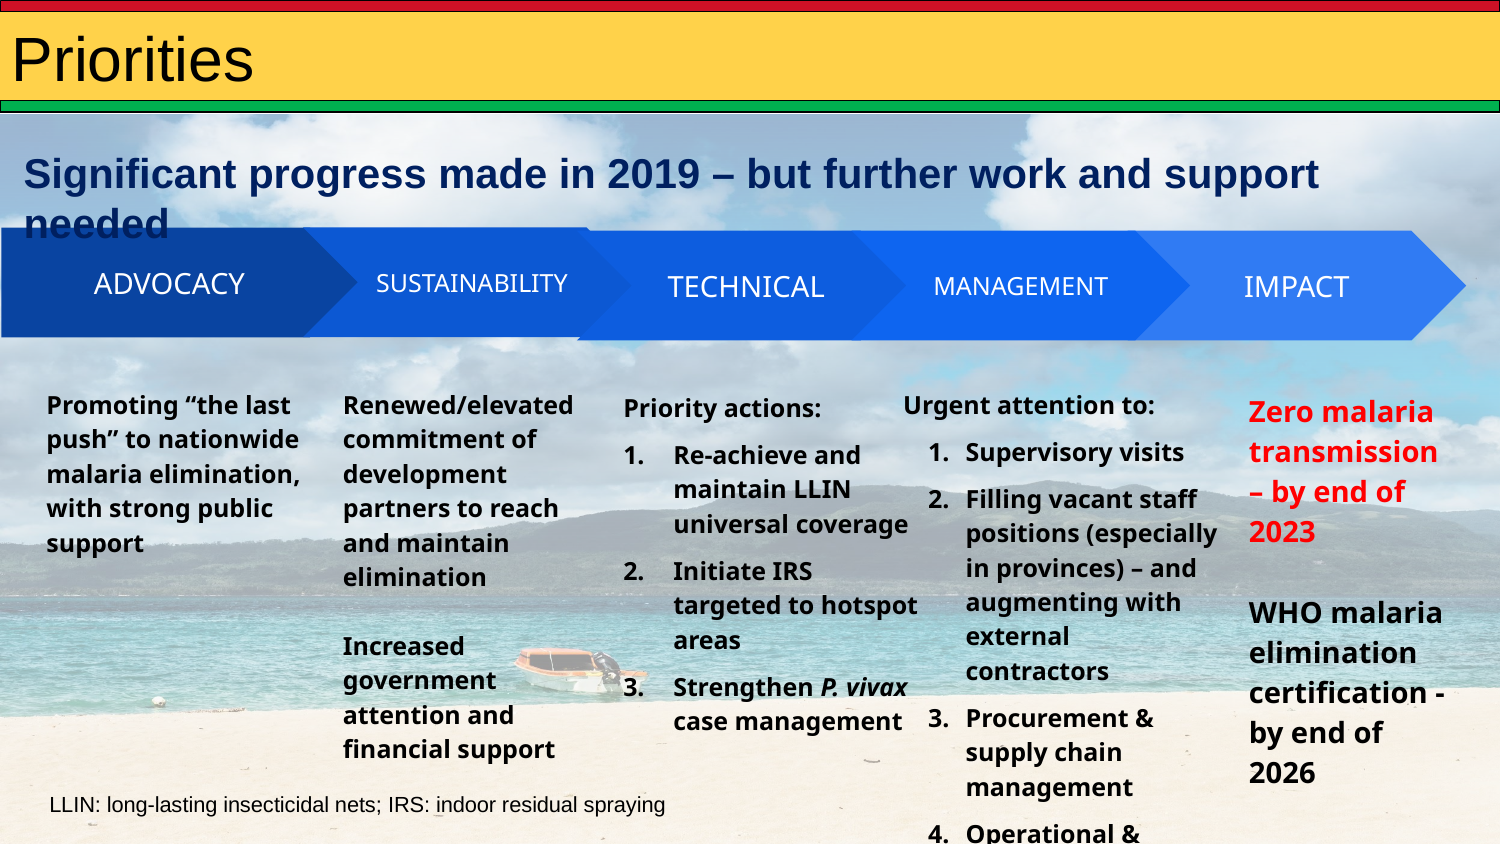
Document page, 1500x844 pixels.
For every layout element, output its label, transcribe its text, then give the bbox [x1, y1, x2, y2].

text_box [1, 227, 300, 756]
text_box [302, 227, 642, 756]
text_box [576, 230, 850, 759]
picture [0, 113, 1500, 844]
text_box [851, 230, 1236, 756]
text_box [1236, 230, 1467, 759]
title Priorities [0, 0, 1496, 112]
